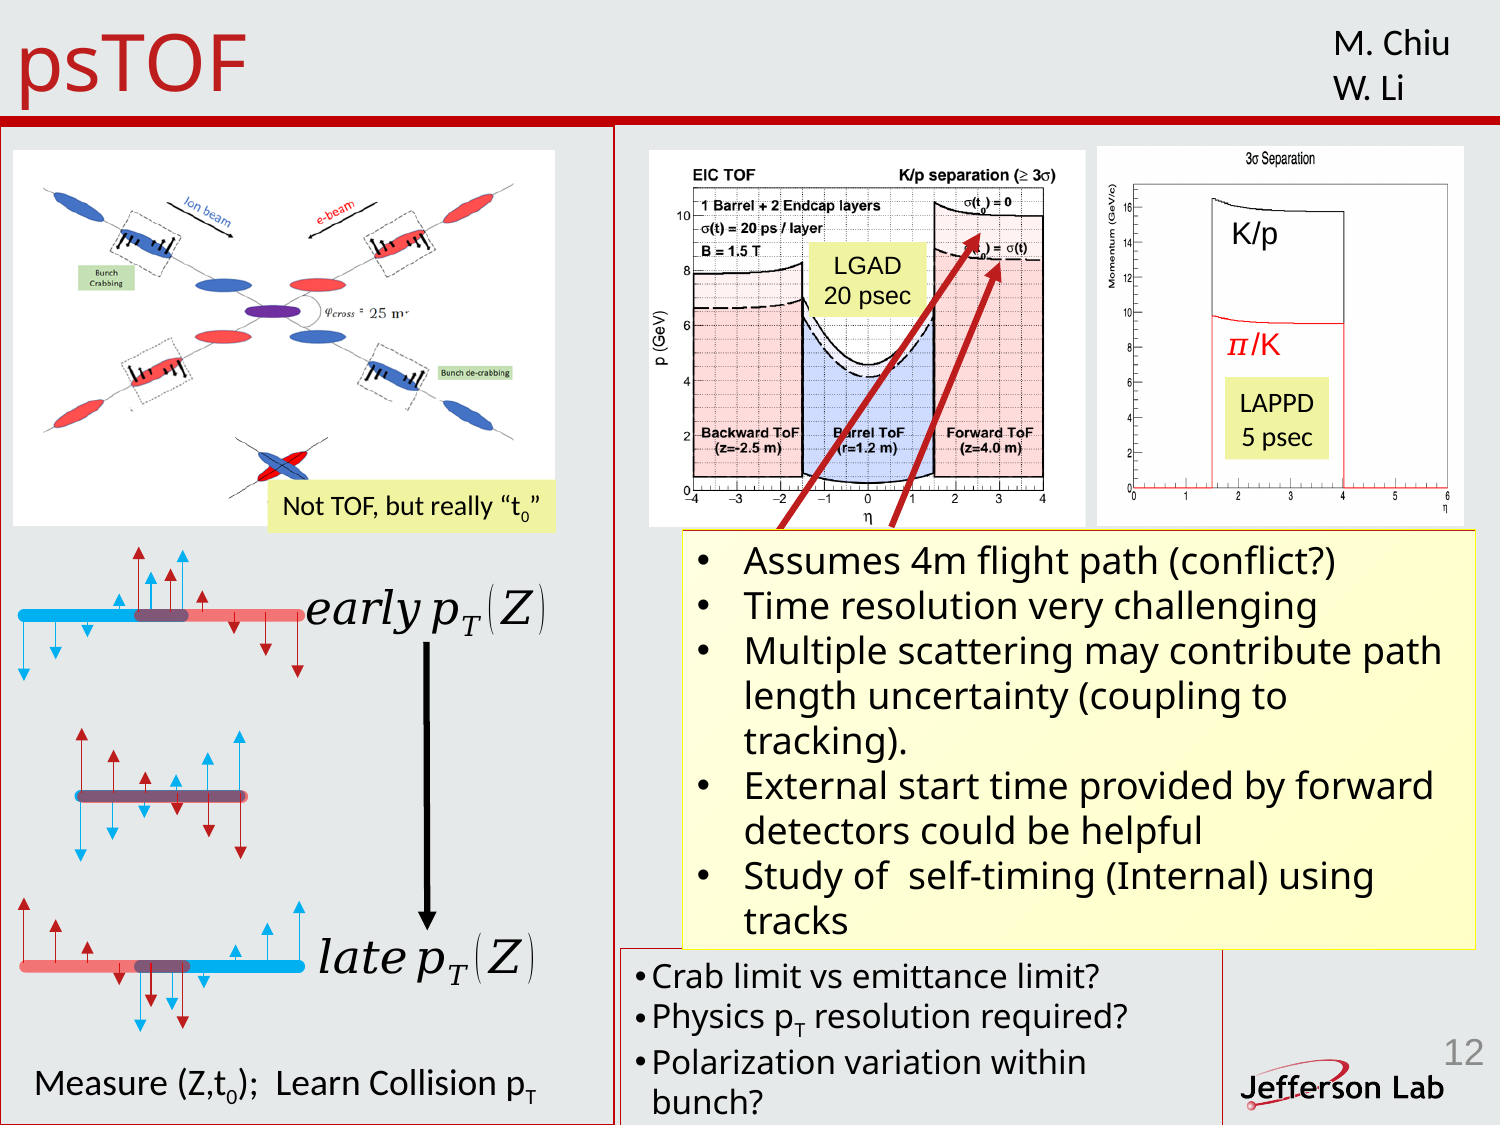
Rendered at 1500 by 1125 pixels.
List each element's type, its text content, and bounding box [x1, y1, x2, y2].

text_box M. Chiu W. Li [1318, 10, 1467, 116]
text_box [0, 125, 615, 1125]
slide_number 12 [1419, 1025, 1500, 1075]
picture [13, 150, 555, 526]
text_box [778, 232, 981, 531]
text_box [81, 727, 242, 860]
title psTOF [0, 4, 1500, 127]
picture [1238, 1051, 1457, 1122]
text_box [23, 549, 183, 682]
picture [648, 150, 1086, 527]
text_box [140, 900, 300, 1033]
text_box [138, 546, 299, 678]
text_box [981, 261, 1000, 527]
text_box Assumes 4m flight path (conflict?) Time resolution very challenging Multiple scattering may contribute path length uncertainty (coupling to tracking). External start time provided by forward detectors could be helpful Study of self-timing (Internal) using tracks [682, 529, 1476, 950]
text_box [23, 897, 184, 1029]
picture [1097, 146, 1464, 526]
text_box Crab limit vs emittance limit? Physics pT resolution required? Polarization variation within bunch? Needs additional study [620, 948, 1223, 1125]
